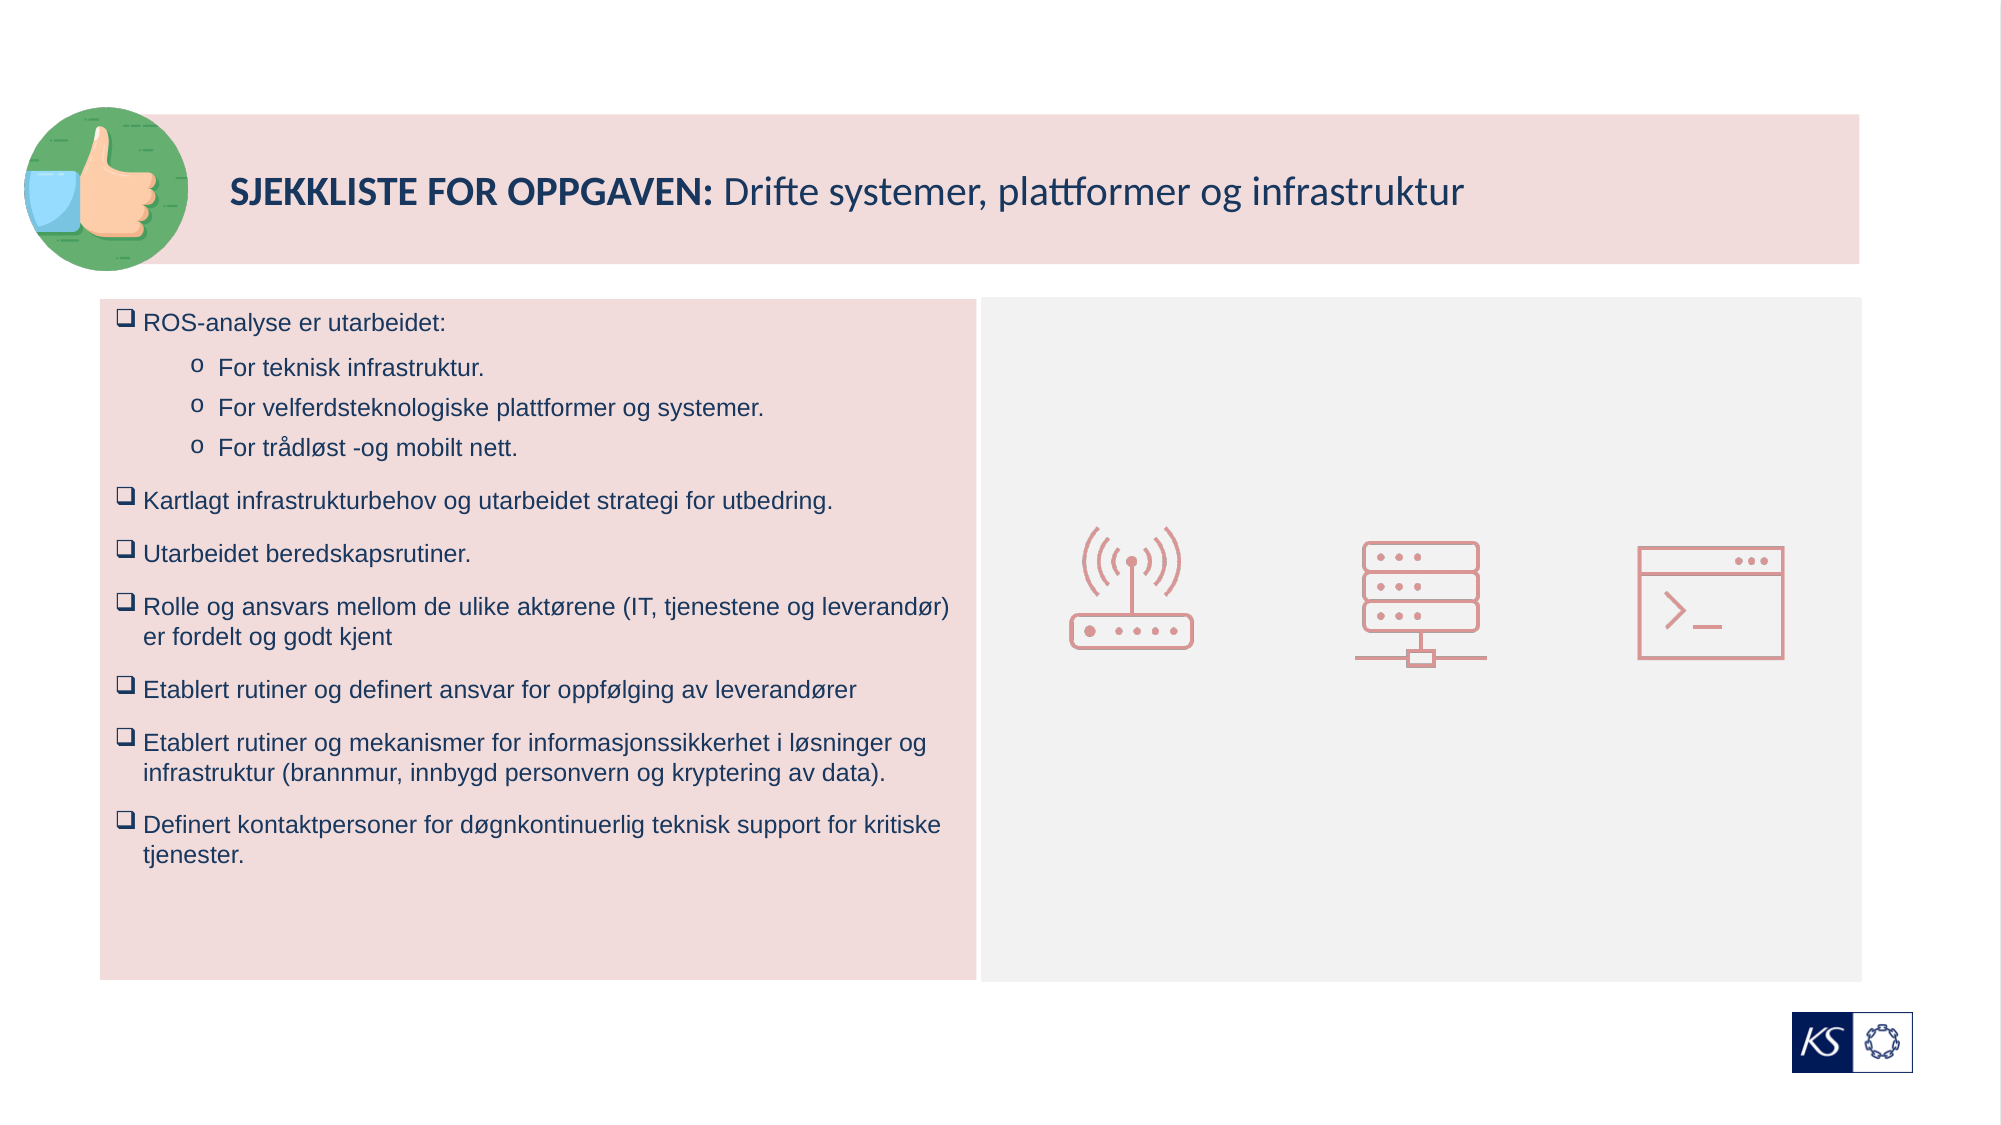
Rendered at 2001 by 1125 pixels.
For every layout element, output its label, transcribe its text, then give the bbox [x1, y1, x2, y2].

picture [1623, 515, 1799, 691]
text_box [981, 297, 1862, 982]
picture [22, 106, 189, 273]
text_box SJEKKLISTE FOR OPPGAVEN: Drifte systemer, plattformer og infrastruktur [214, 156, 1519, 272]
picture [1333, 515, 1509, 691]
picture [1043, 499, 1219, 675]
text_box ROS-analyse er utarbeidet: For teknisk infrastruktur. For velferdsteknologiske plattformer og systemer. For trådløst -og mobilt nett. Kartlagt infrastrukturbehov og utarbeidet strategi for utbedring. Utarbeidet beredskapsrutiner. Rolle og ansvars mellom de ulike aktørene (IT, tjenestene og leverandør) er fordelt og godt kjent Etablert rutiner og definert ansvar for oppfølging av leverandører Etablert rutiner og mekanismer for informasjonssikkerhet i løsninger og infrastruktur (brannmur, innbygd personvern og kryptering av data). Definert kontaktpersoner for døgnkontinuerlig teknisk support for kritiske tjenester. [98, 297, 979, 982]
picture [1792, 1012, 1913, 1073]
text_box [193, 112, 1862, 266]
